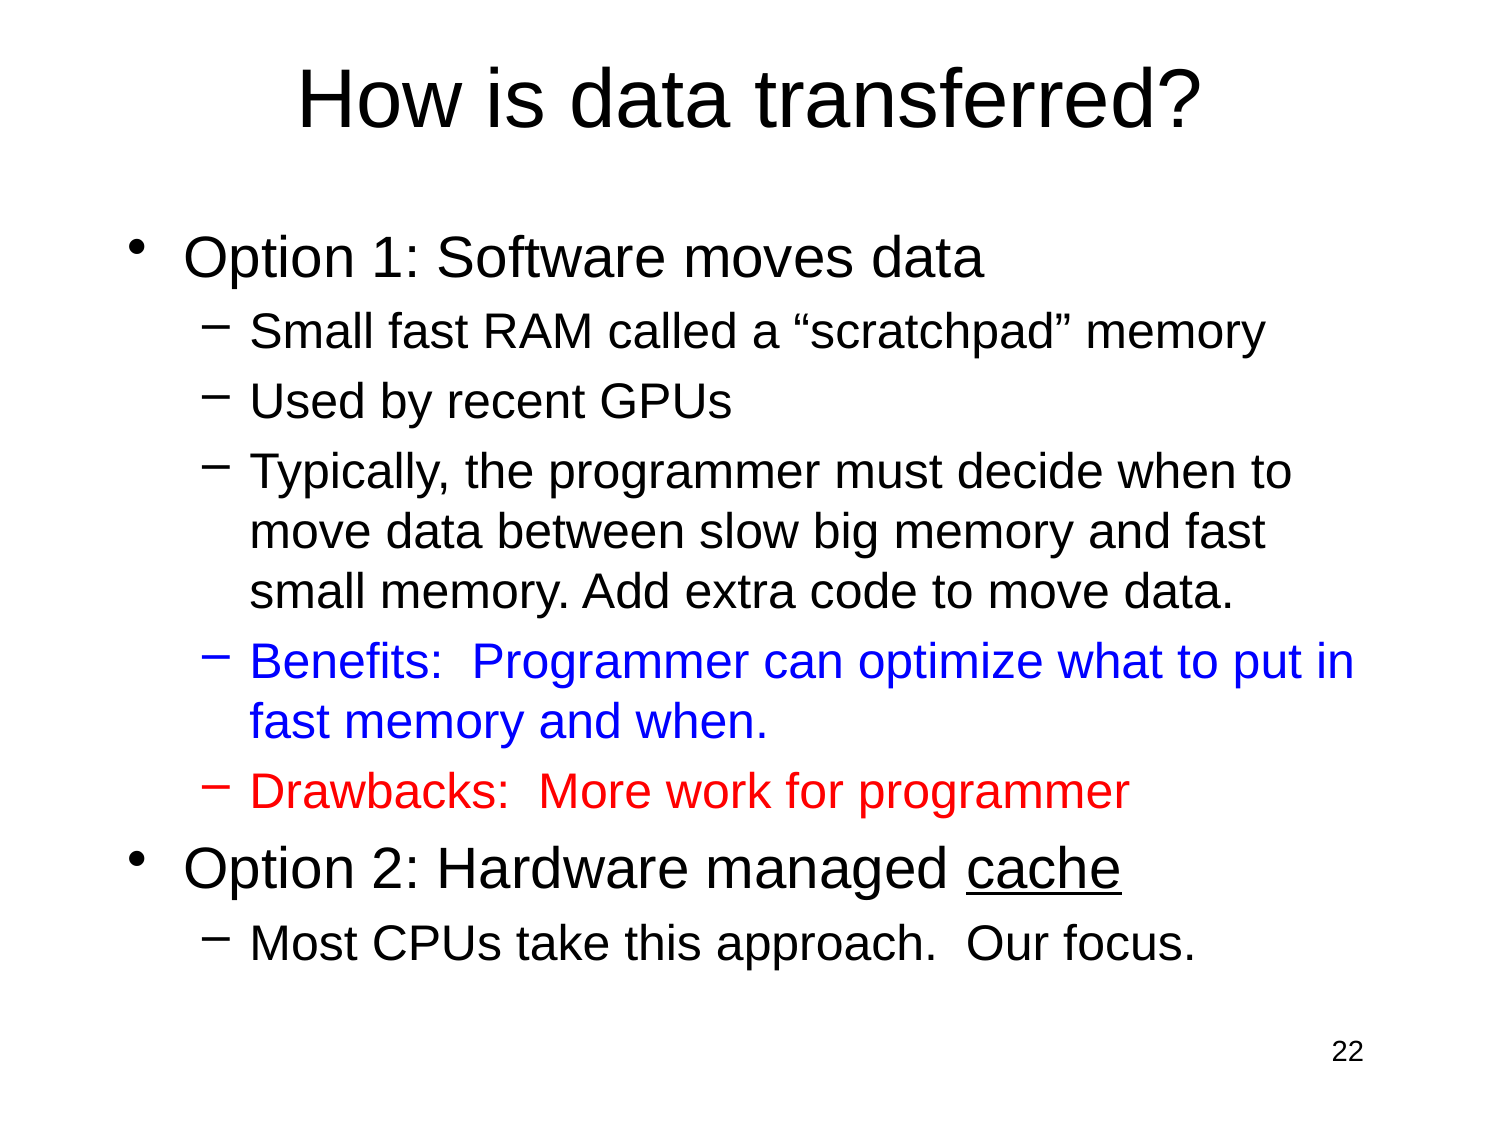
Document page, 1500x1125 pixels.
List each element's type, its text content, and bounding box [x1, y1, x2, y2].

title How is data transferred? [112, 0, 1388, 188]
list Option 1: Software moves data Small fast RAM called a “scratchpad” memory Used by recent GPUs Typically, the programmer must decide when to move data between slow big memory and fast small memory. Add extra code to move data. Benefits: Programmer can optimize what to put in fast memory and when. Drawbacks: More work for programmer Option 2: Hardware managed cache Most CPUs take this approach. Our focus. [112, 210, 1388, 987]
slide_number 22 [1074, 1024, 1388, 1101]
